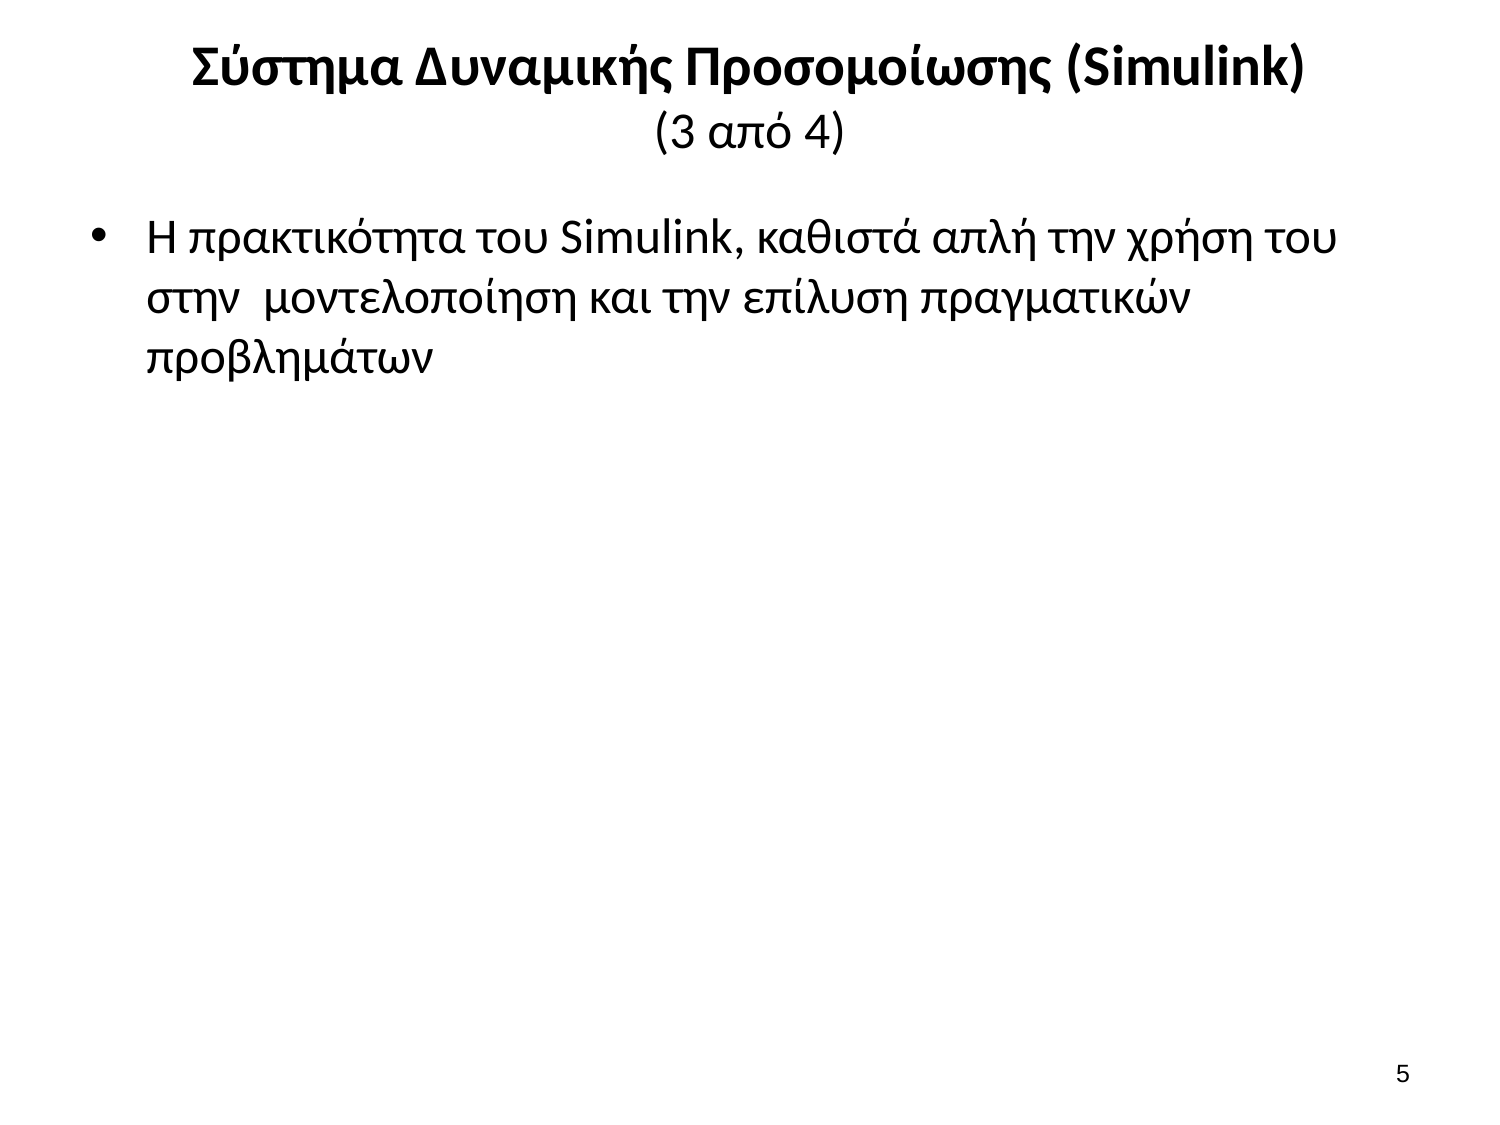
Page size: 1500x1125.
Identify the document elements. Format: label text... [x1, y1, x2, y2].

title Σύστημα Δυναμικής Προσομοίωσης (Simulink) (3 από 4) [0, 19, 1500, 169]
list Η πρακτικότητα του Simulink, καθιστά απλή την χρήση του στην μοντελοποίηση και την επίλυση πραγματικών προβλημάτων [75, 196, 1425, 1024]
slide_number 4 [1074, 1042, 1425, 1103]
